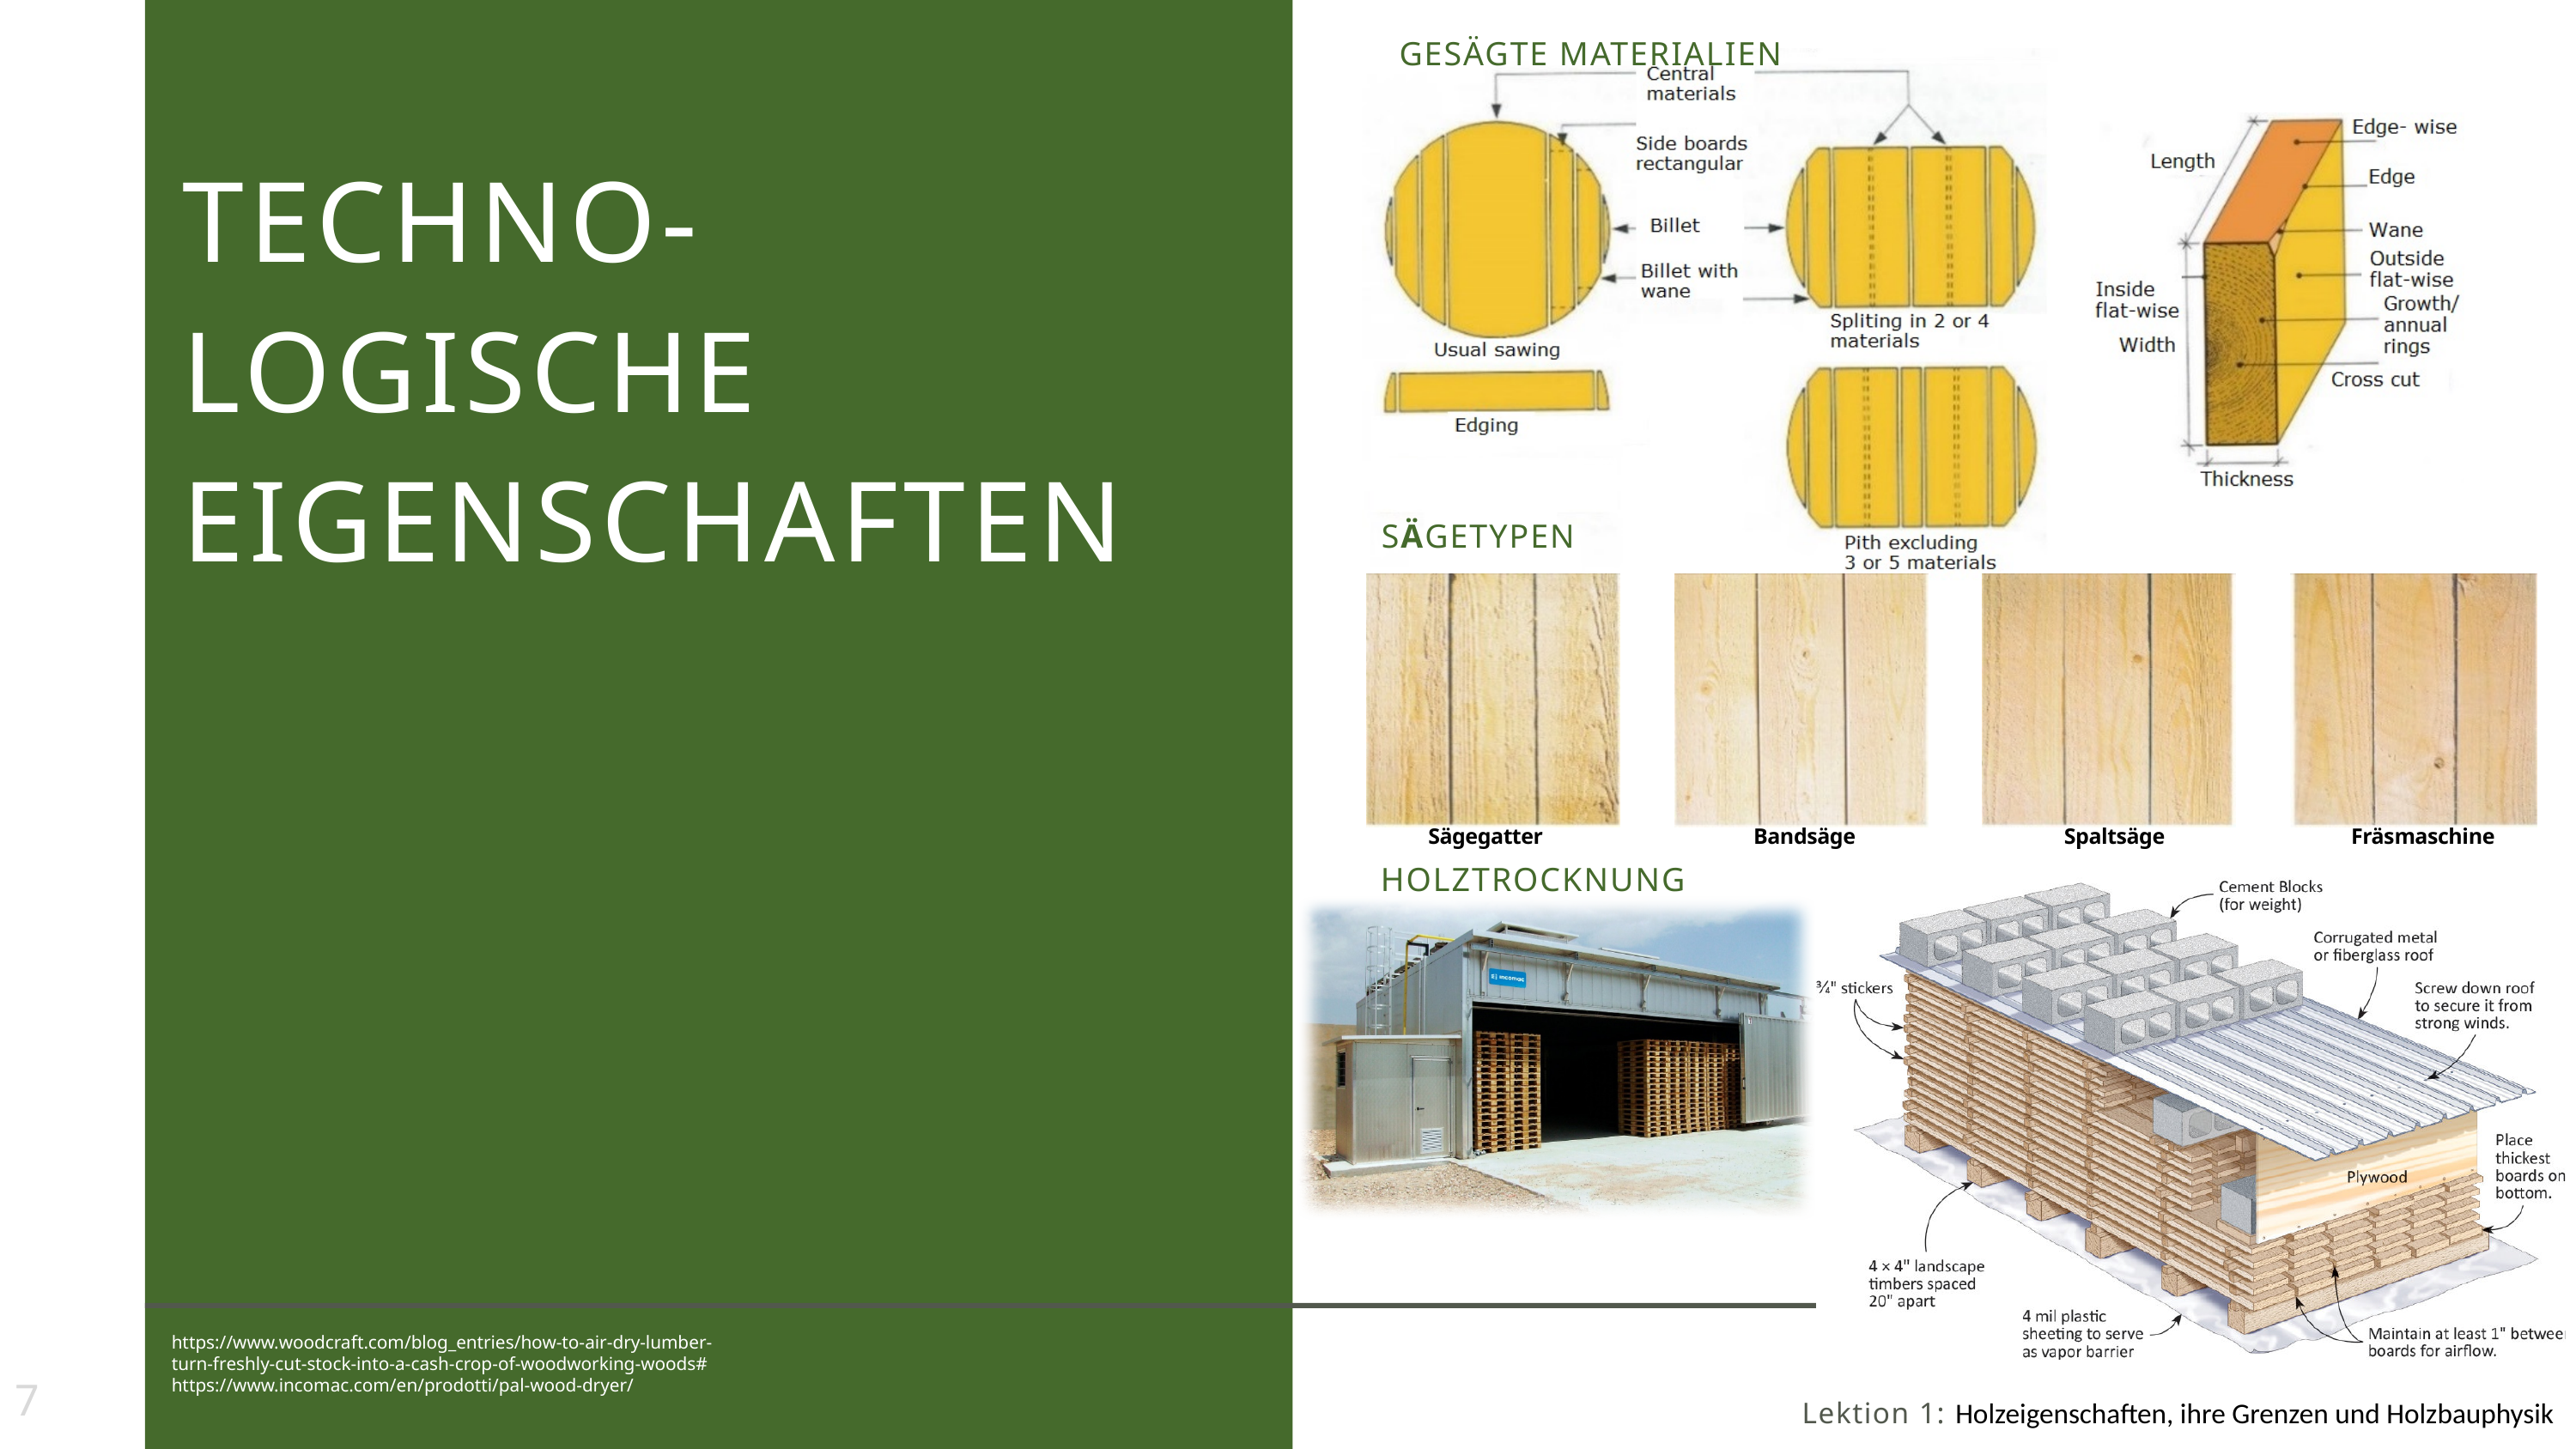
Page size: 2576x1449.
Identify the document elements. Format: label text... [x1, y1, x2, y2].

text_box [144, 0, 1293, 1302]
text_box HOLZTROCKNUNG [1368, 852, 1698, 894]
text_box GESÄGTE MATERIALIEN [1386, 27, 1795, 46]
text_box 7 [2, 1376, 303, 1428]
picture [1362, 48, 2236, 828]
picture [2090, 112, 2464, 488]
text_box [144, 1308, 1293, 1449]
text_box Lektion 1: Holzeigenschaften, ihre Grenzen und Holzbauphysik [1288, 1389, 2555, 1449]
picture [1296, 874, 2566, 1362]
table_header Sägegatter [1337, 821, 1634, 846]
table_header Bandsäge [1634, 821, 1938, 846]
text_box https://www.woodcraft.com/blog_entries/how-to-air-dry-lumber-turn-freshly-cut-stock-into-a-cash-crop-of-woodworking-woods# https://www.incomac.com/en/prodotti/pal-wood-dryer/ [159, 1324, 732, 1402]
table_header Fräsmaschine [2239, 821, 2576, 846]
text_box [182, 134, 1267, 586]
picture [2289, 573, 2544, 828]
text_box [144, 1302, 1806, 1308]
table_header Spaltsäge [1938, 821, 2239, 846]
